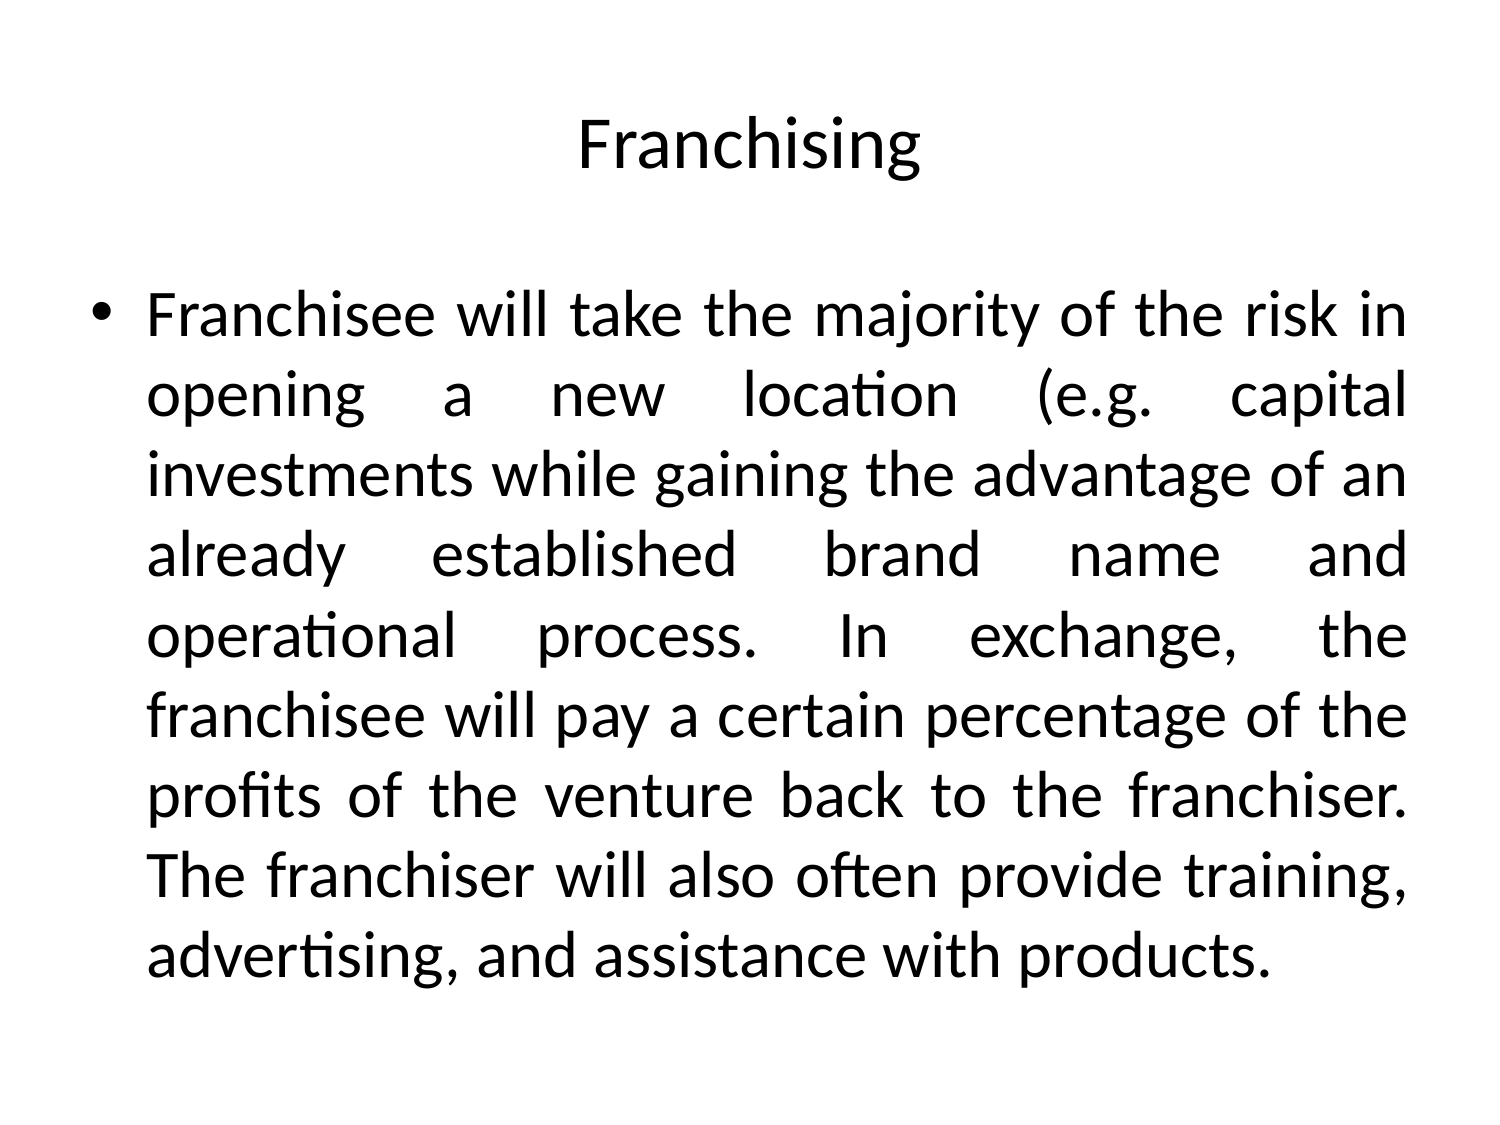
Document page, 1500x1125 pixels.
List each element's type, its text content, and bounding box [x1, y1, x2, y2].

list Franchisee will take the majority of the risk in opening a new location (e.g. capital investments while gaining the advantage of an already established brand name and operational process. In exchange, the franchisee will pay a certain percentage of the profits of the venture back to the franchiser. The franchiser will also often provide training, advertising, and assistance with products. [75, 262, 1425, 1005]
title Franchising [75, 45, 1425, 233]
